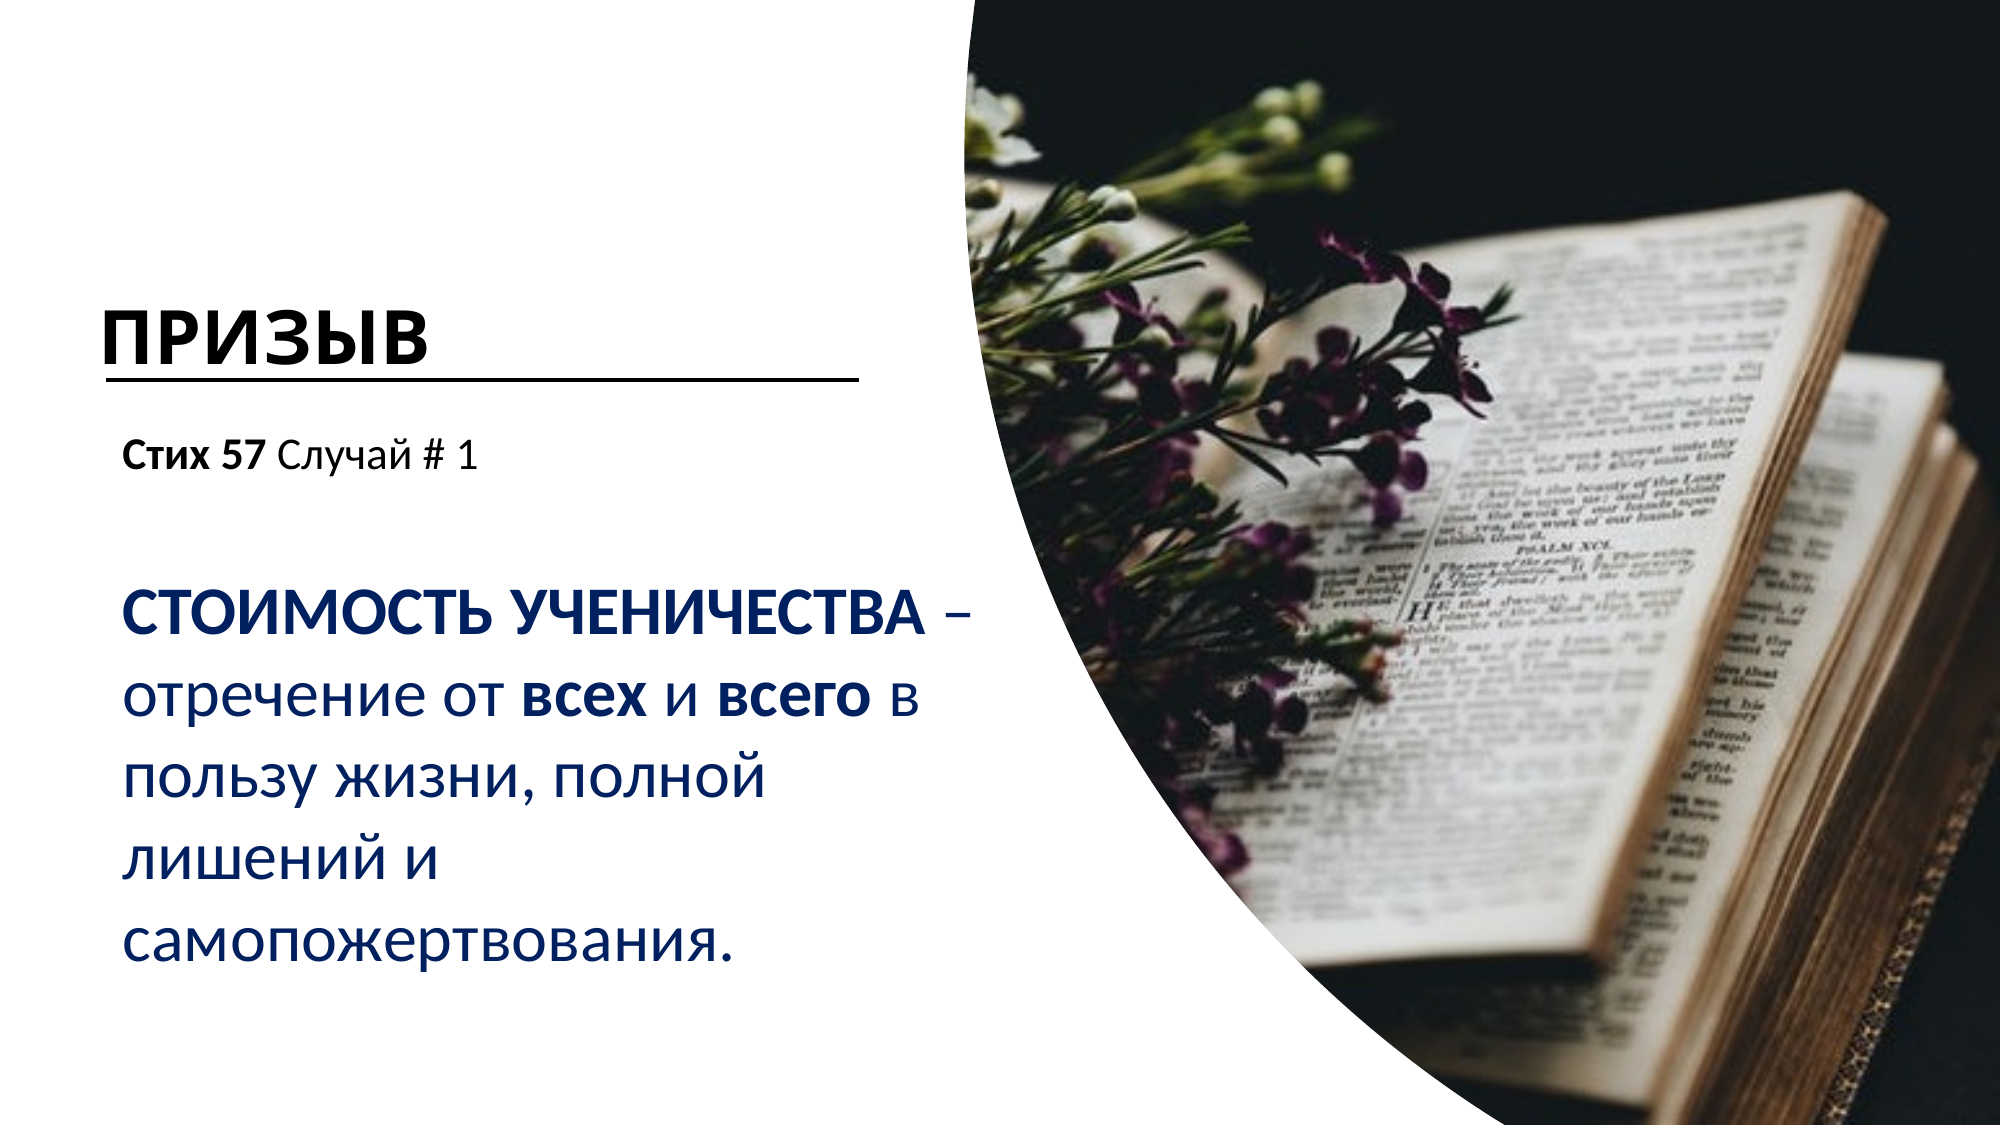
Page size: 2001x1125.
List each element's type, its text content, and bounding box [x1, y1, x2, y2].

title ПРИЗЫВ [83, 201, 924, 479]
list Стих 57 Случай # 1 Стоимость ученичества – отречение от всех и всего в пользу жизни, полной лишений и самопожертвования. [107, 422, 964, 991]
picture [964, 0, 2000, 1125]
